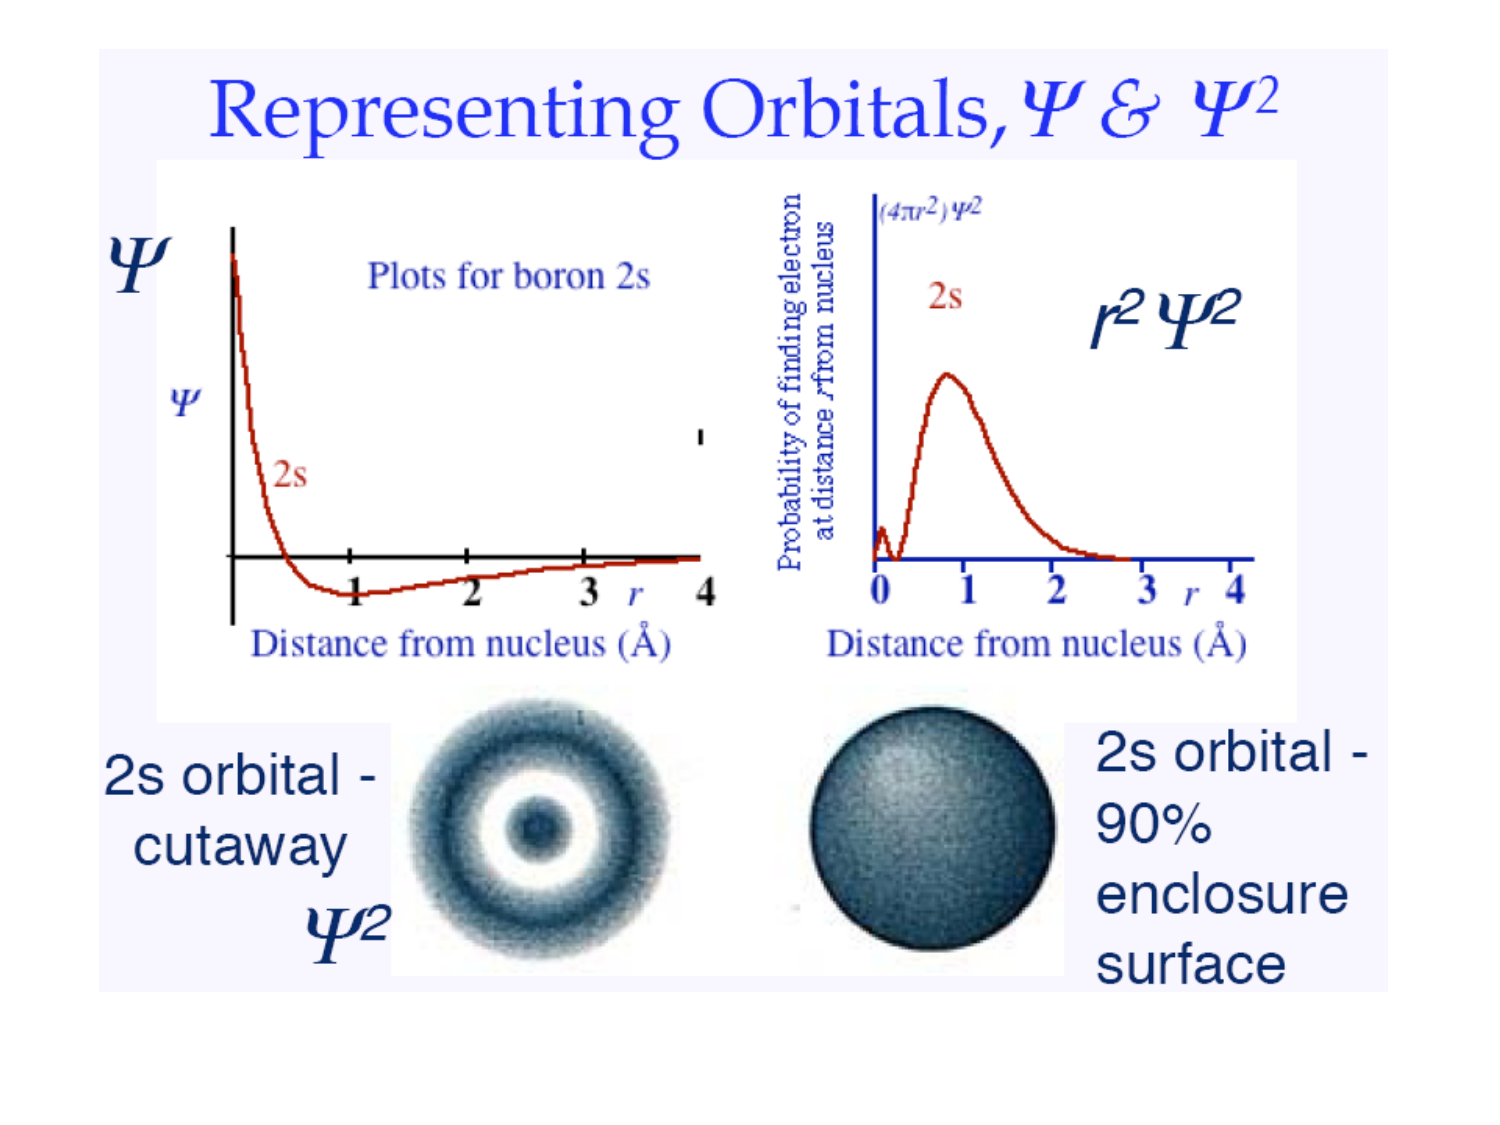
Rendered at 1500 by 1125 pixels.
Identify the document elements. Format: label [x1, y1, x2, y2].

list [99, 49, 1388, 992]
